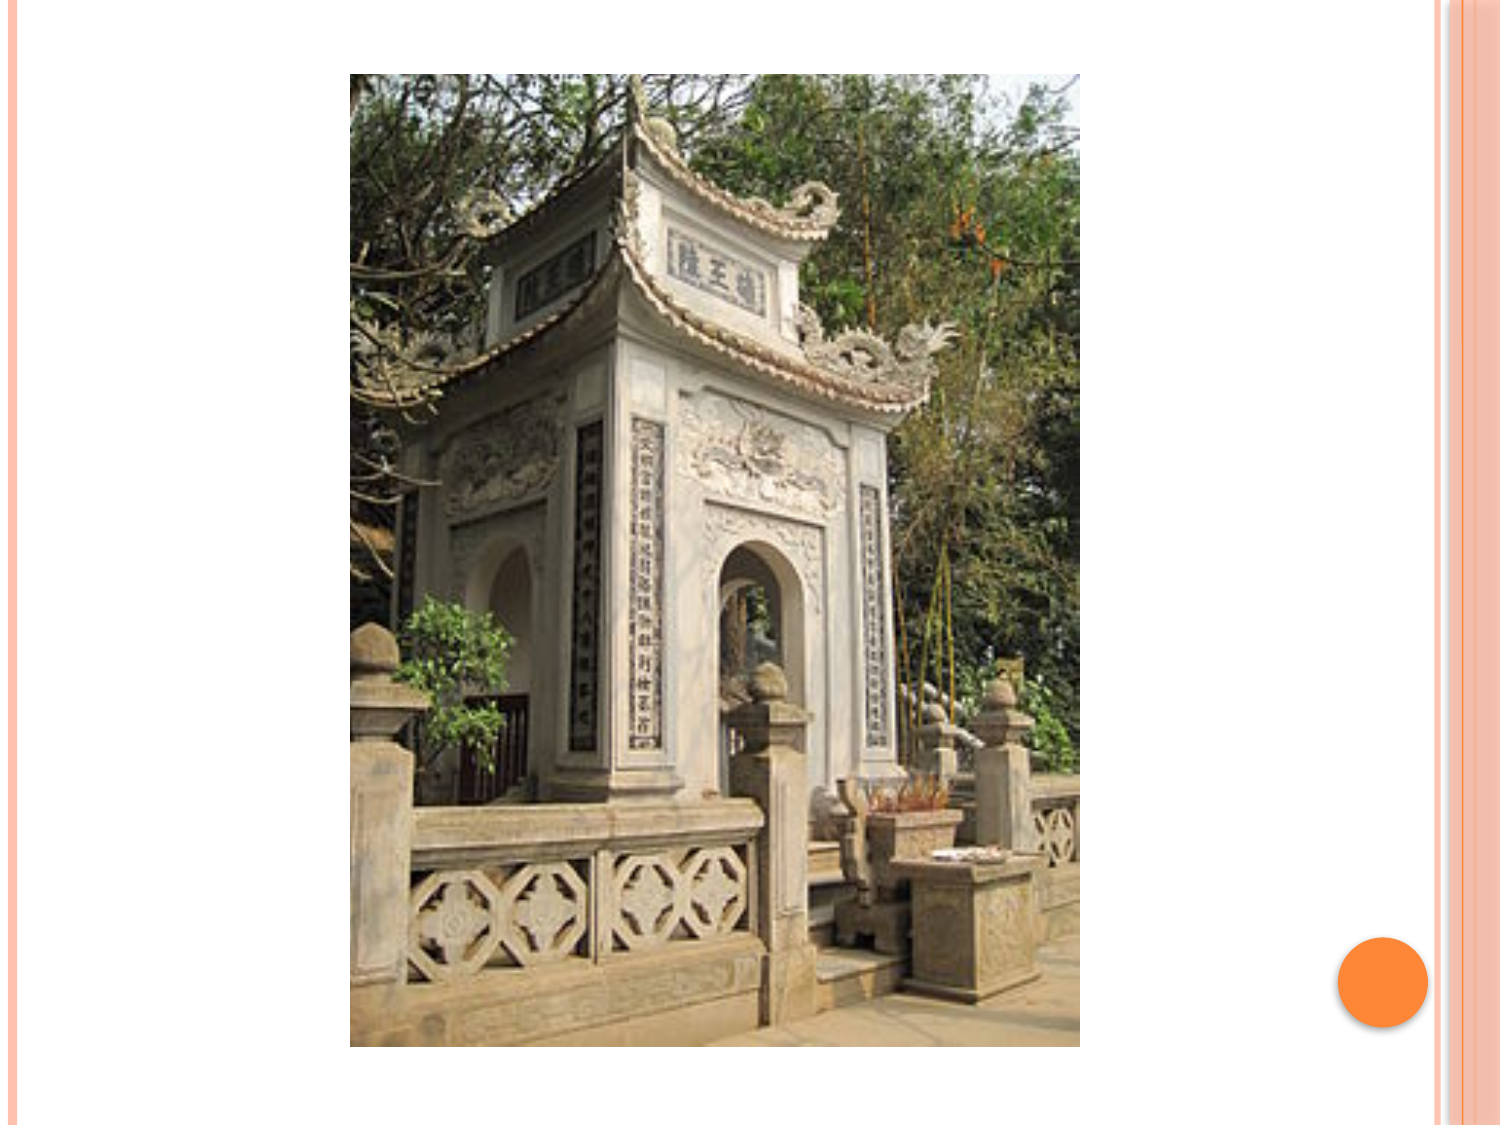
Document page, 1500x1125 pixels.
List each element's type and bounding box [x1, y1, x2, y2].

list [349, 74, 1080, 1047]
